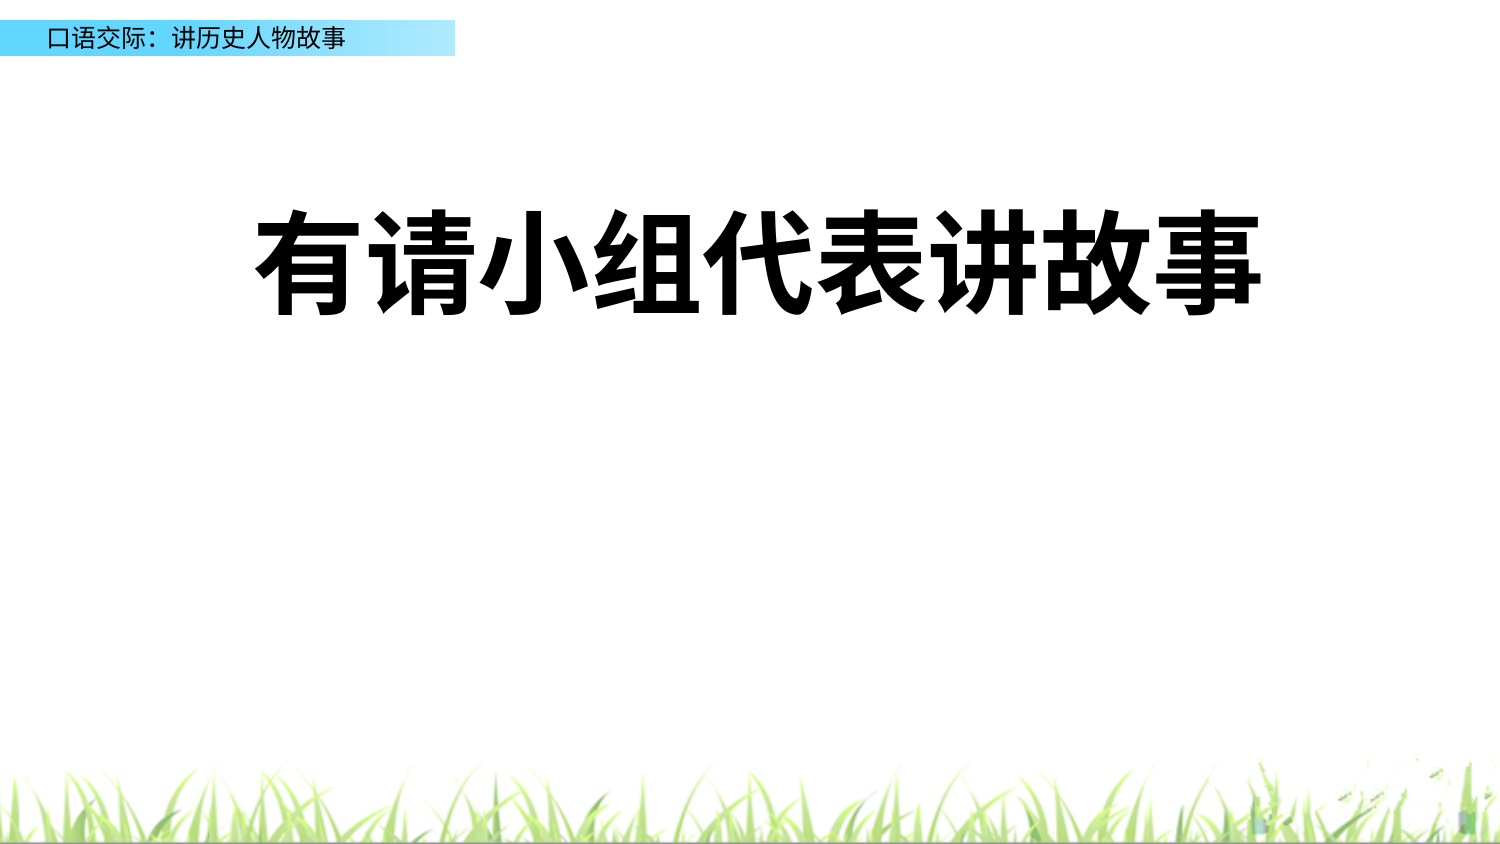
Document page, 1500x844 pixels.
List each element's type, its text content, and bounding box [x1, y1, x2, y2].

text_box 有请小组代表讲故事 [237, 185, 1281, 336]
picture [0, 637, 1500, 844]
